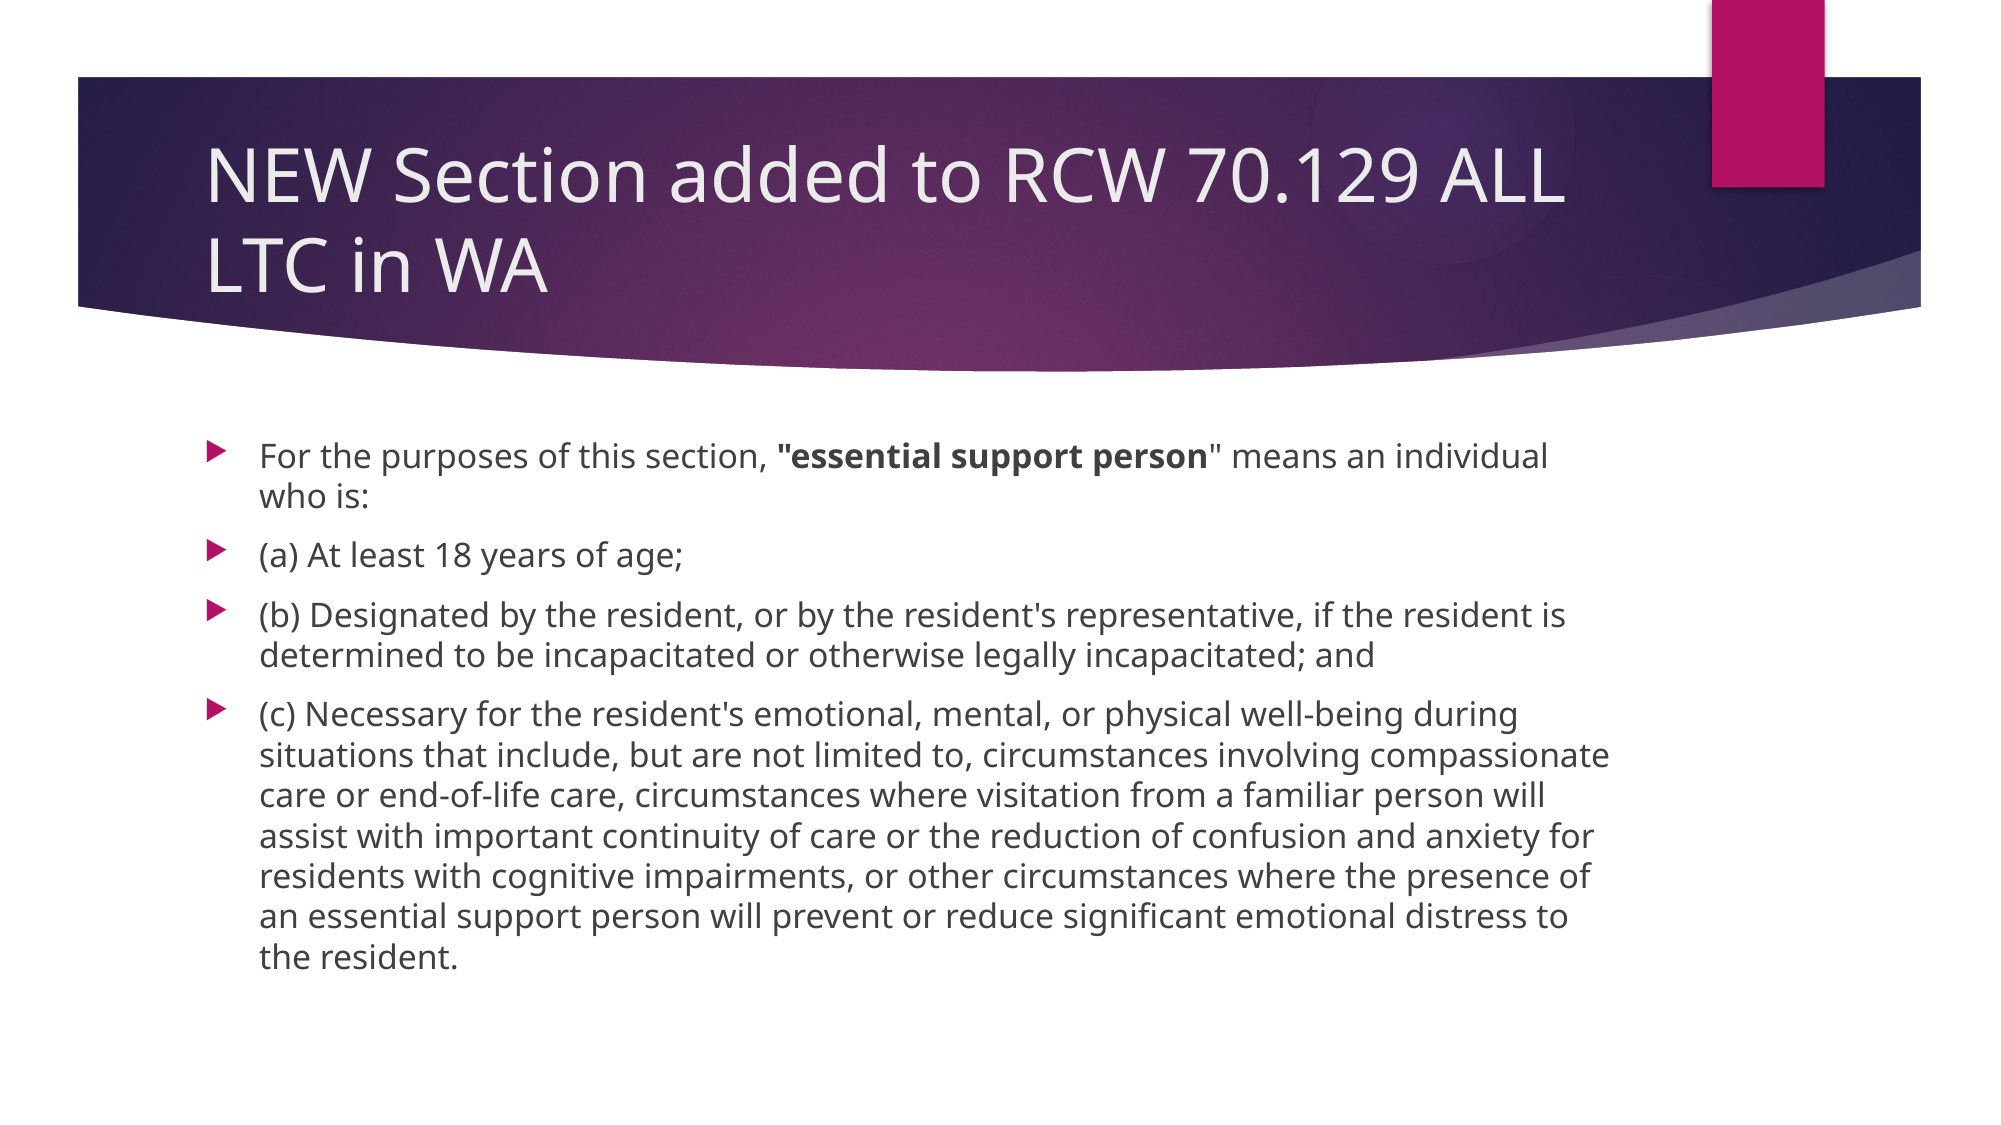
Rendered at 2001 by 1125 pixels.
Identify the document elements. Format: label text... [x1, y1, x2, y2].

list For the purposes of this section, "essential support person" means an individual who is: (a) At least 18 years of age; (b) Designated by the resident, or by the resident's representative, if the resident is determined to be incapacitated or otherwise legally incapacitated; and (c) Necessary for the resident's emotional, mental, or physical well-being during situations that include, but are not limited to, circumstances involving compassionate care or end-of-life care, circumstances where visitation from a familiar person will assist with important continuity of care or the reduction of confusion and anxiety for residents with cognitive impairments, or other circumstances where the presence of an essential support person will prevent or reduce significant emotional distress to the resident. [189, 427, 1638, 988]
title NEW Section added to RCW 70.129 ALL LTC in WA [189, 159, 1627, 276]
